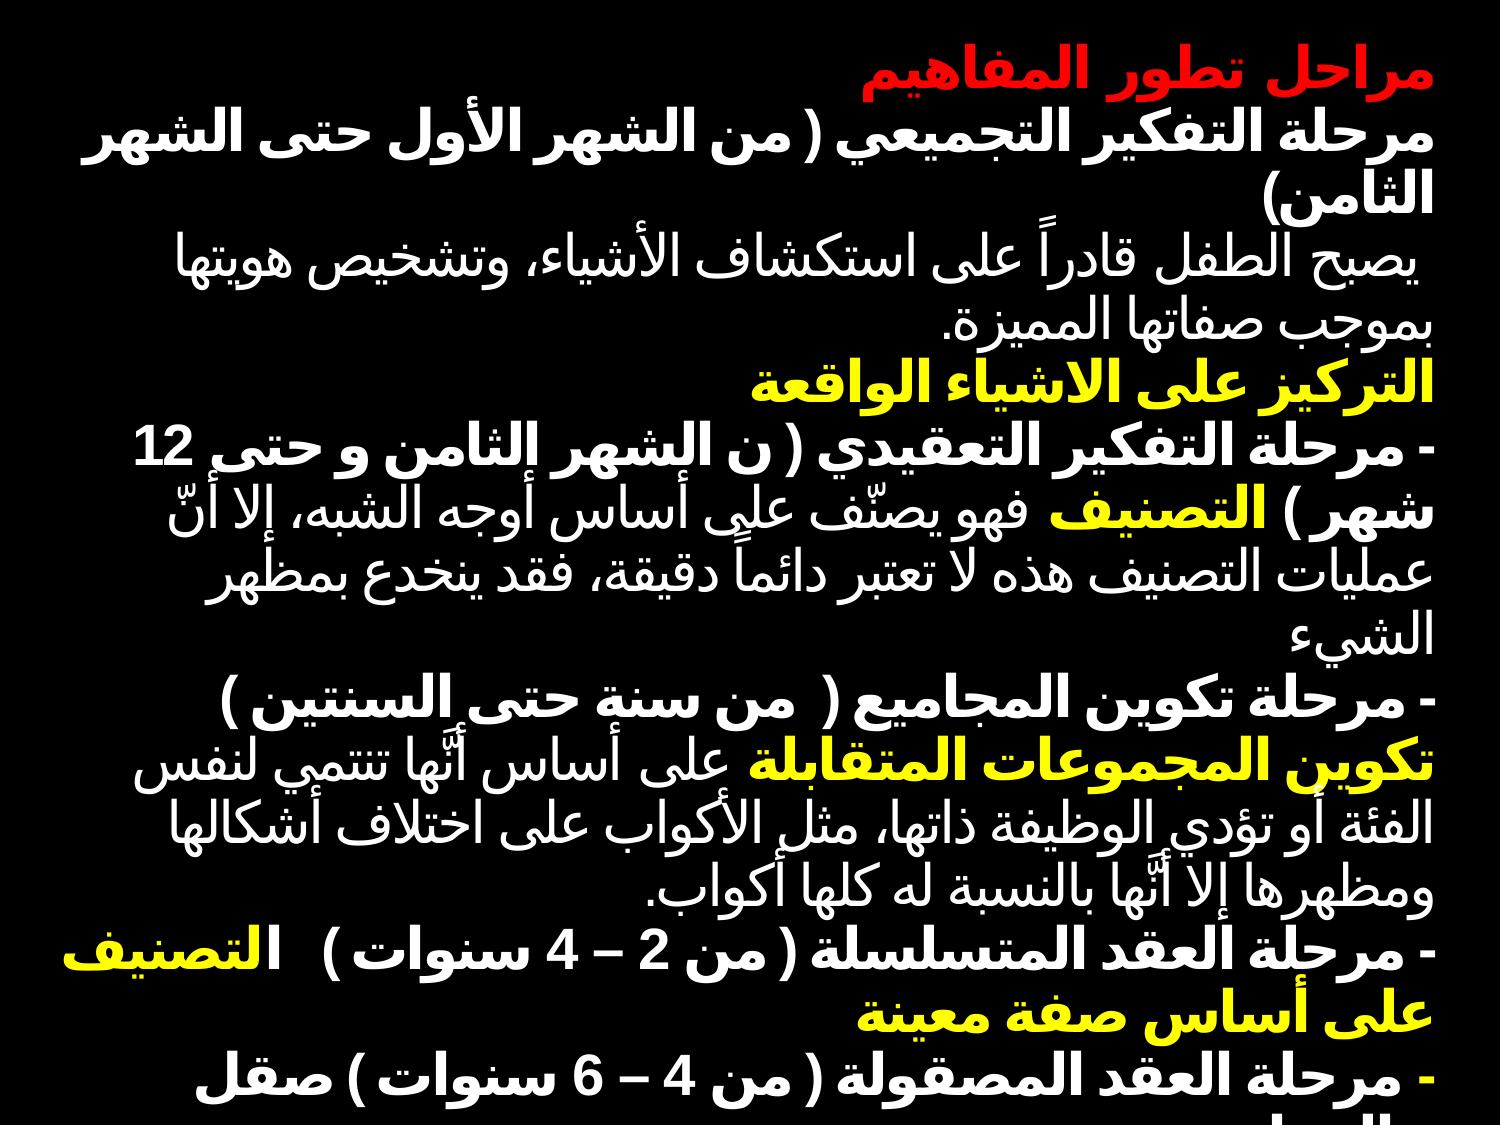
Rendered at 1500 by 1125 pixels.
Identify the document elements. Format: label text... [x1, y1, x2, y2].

title مراحل تطور المفاهيم مرحلة التفكير التجميعي ( من الشهر الأول حتى الشهر الثامن) يصبح الطفل قادراً على استكشاف الأشياء، وتشخيص هويتها بموجب صفاتها المميزة. التركيز على الاشياء الواقعة - مرحلة التفكير التعقيدي ( ن الشهر الثامن و حتى 12 شهر ) التصنيف فهو يصنّف على أساس أوجه الشبه، إلا أنّ عمليات التصنيف هذه لا تعتبر دائماً دقيقة، فقد ينخدع بمظهر الشيء - مرحلة تكوين المجاميع ( من سنة حتى السنتين ) تكوين المجموعات المتقابلة على أساس أنَّها تنتمي لنفس الفئة أو تؤدي الوظيفة ذاتها، مثل الأكواب على اختلاف أشكالها ومظهرها إلا أنَّها بالنسبة له كلها أكواب. - مرحلة العقد المتسلسلة ( من 2 – 4 سنوات ) التصنيف على أساس صفة معينة - مرحلة العقد المصقولة ( من 4 – 6 سنوات ) صقل المهارة . [62, 37, 1438, 865]
